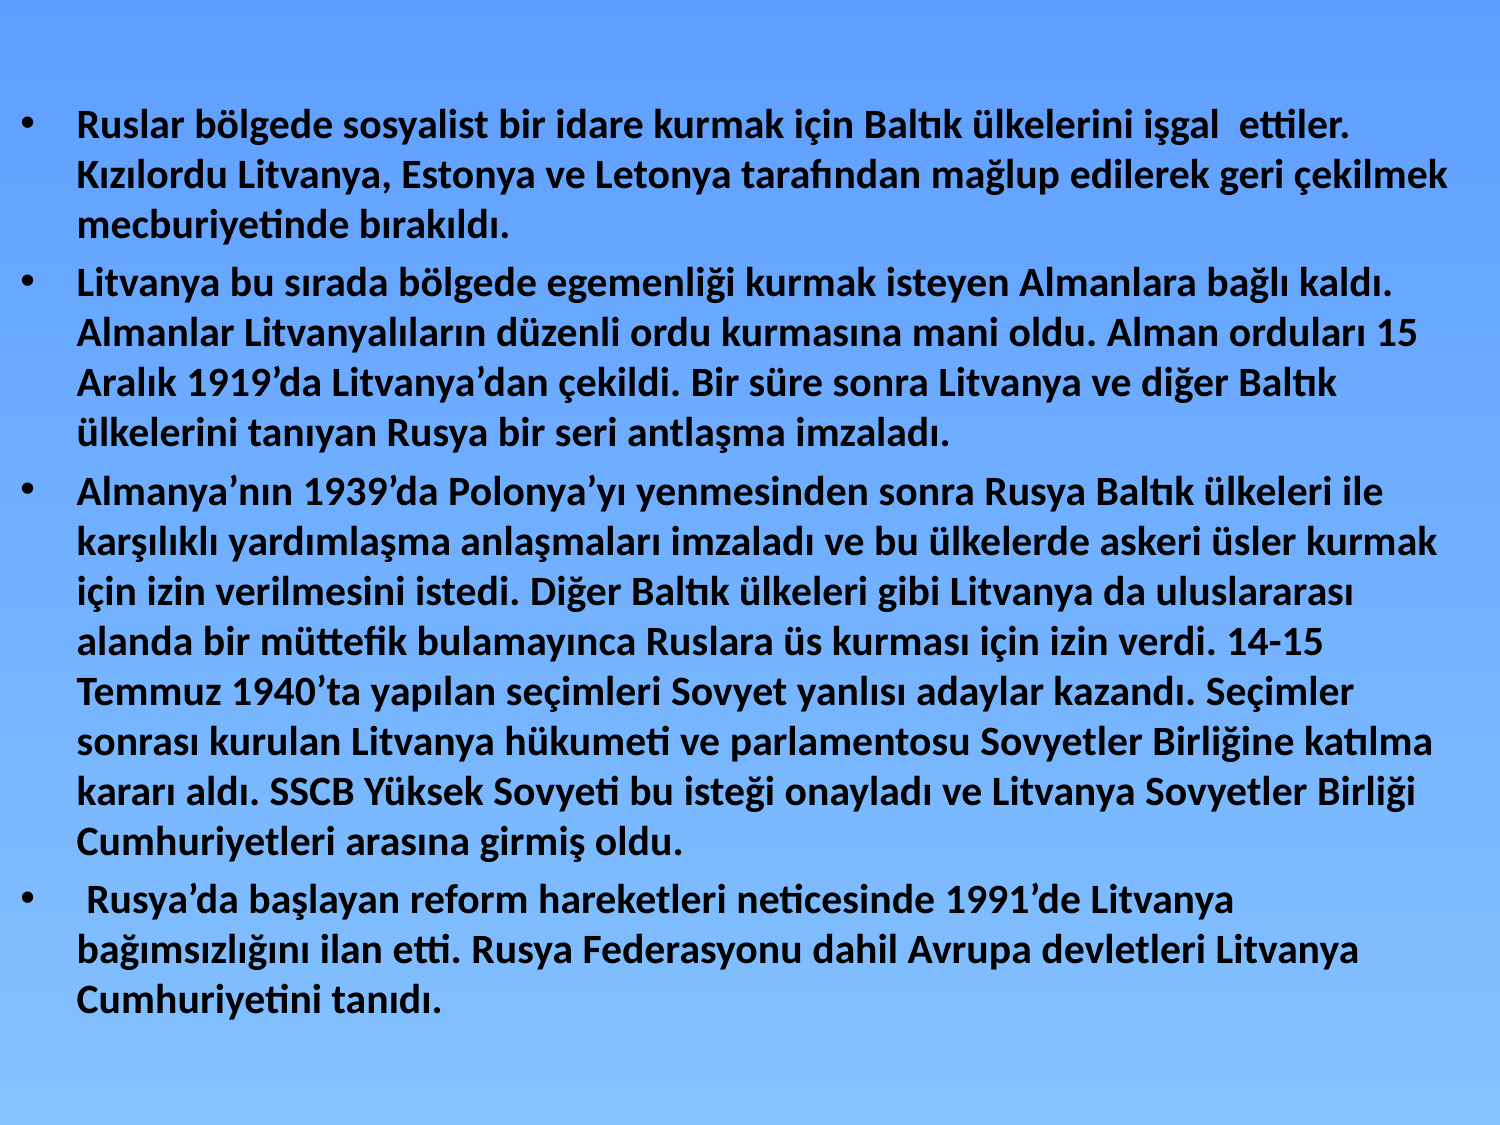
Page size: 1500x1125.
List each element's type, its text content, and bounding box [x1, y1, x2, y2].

list Ruslar bölgede sosyalist bir idare kurmak için Baltık ülkelerini işgal ettiler. Kızılordu Litvanya, Estonya ve Letonya tarafından mağlup edilerek geri çekilmek mecburiyetinde bırakıldı. Litvanya bu sırada bölgede egemenliği kurmak isteyen Almanlara bağlı kaldı. Almanlar Litvanyalıların düzenli ordu kurmasına mani oldu. Alman orduları 15 Aralık 1919’da Litvanya’dan çekildi. Bir süre sonra Litvanya ve diğer Baltık ülkelerini tanıyan Rusya bir seri antlaşma imzaladı. Almanya’nın 1939’da Polonya’yı yenmesinden sonra Rusya Baltık ülkeleri ile karşılıklı yardımlaşma anlaşmaları imzaladı ve bu ülkelerde askeri üsler kurmak için izin verilmesini istedi. Diğer Baltık ülkeleri gibi Litvanya da uluslararası alanda bir müttefik bulamayınca Ruslara üs kurması için izin verdi. 14-15 Temmuz 1940’ta yapılan seçimleri Sovyet yanlısı adaylar kazandı. Seçimler sonrası kurulan Litvanya hükumeti ve parlamentosu Sovyetler Birliğine katılma kararı aldı. SSCB Yüksek Sovyeti bu isteği onayladı ve Litvanya Sovyetler Birliği Cumhuriyetleri arasına girmiş oldu. Rusya’da başlayan reform hareketleri neticesinde 1991’de Litvanya bağımsızlığını ilan etti. Rusya Federasyonu dahil Avrupa devletleri Litvanya Cumhuriyetini tanıdı. [5, 30, 1488, 1125]
